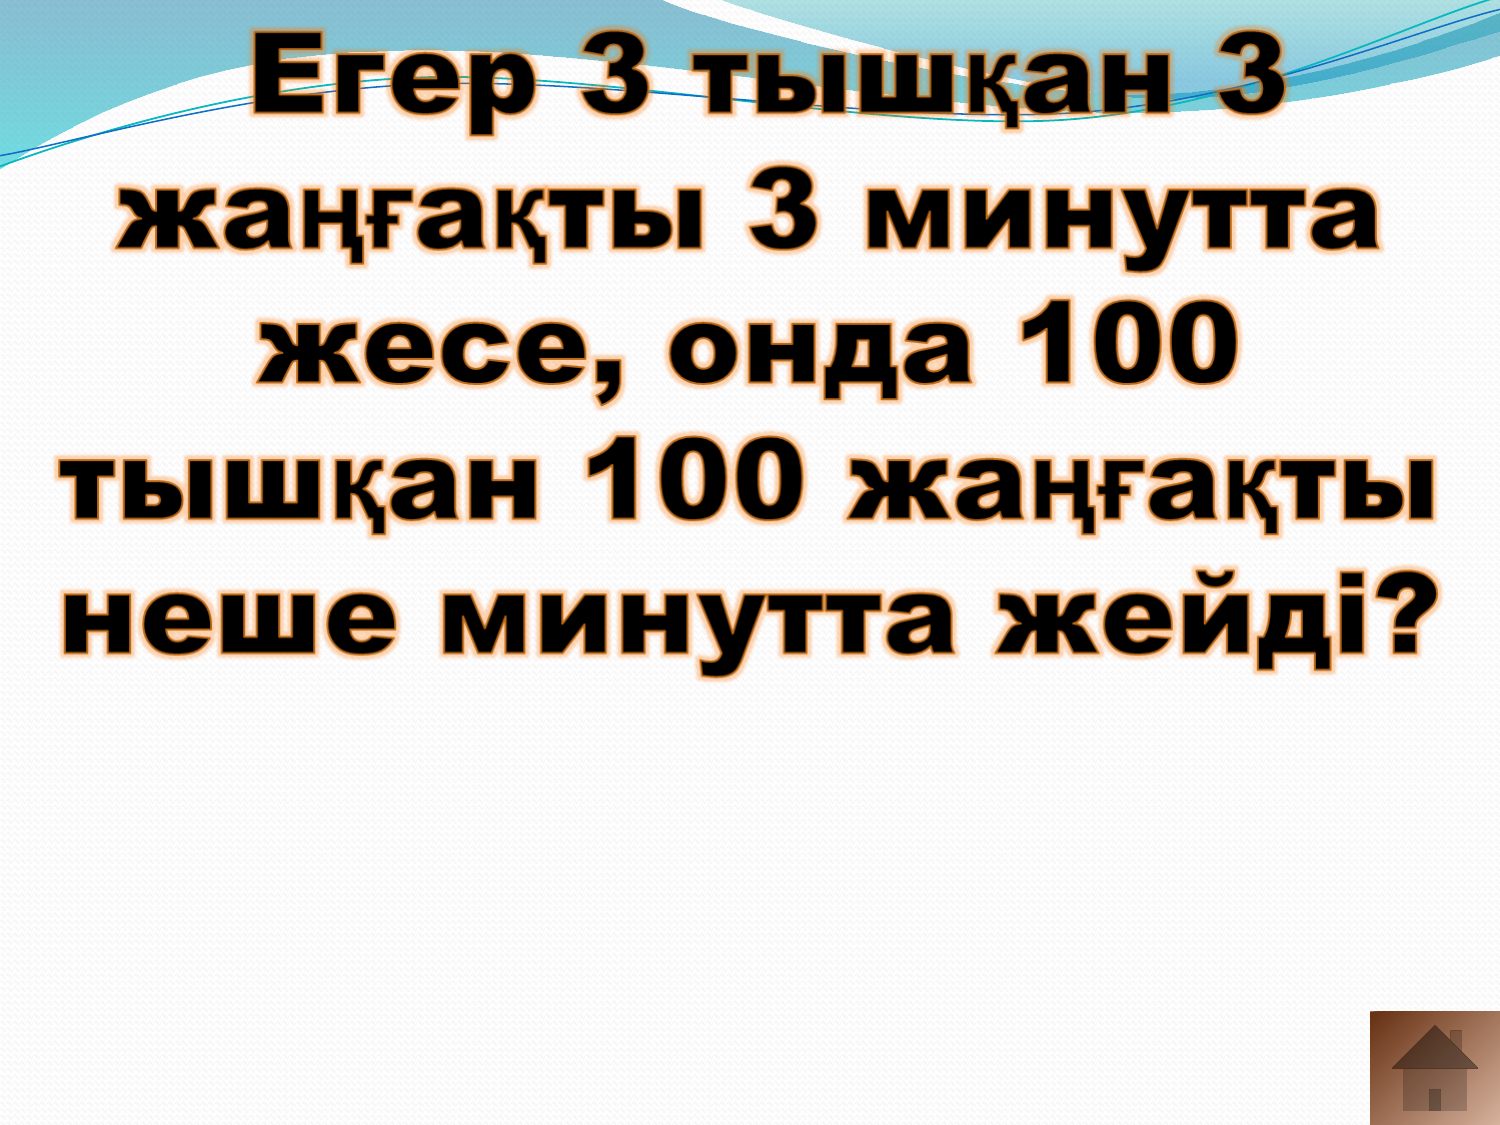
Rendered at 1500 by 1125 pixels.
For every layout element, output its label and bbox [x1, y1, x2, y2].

text_box [1370, 1011, 1500, 1125]
picture [0, 0, 1500, 835]
